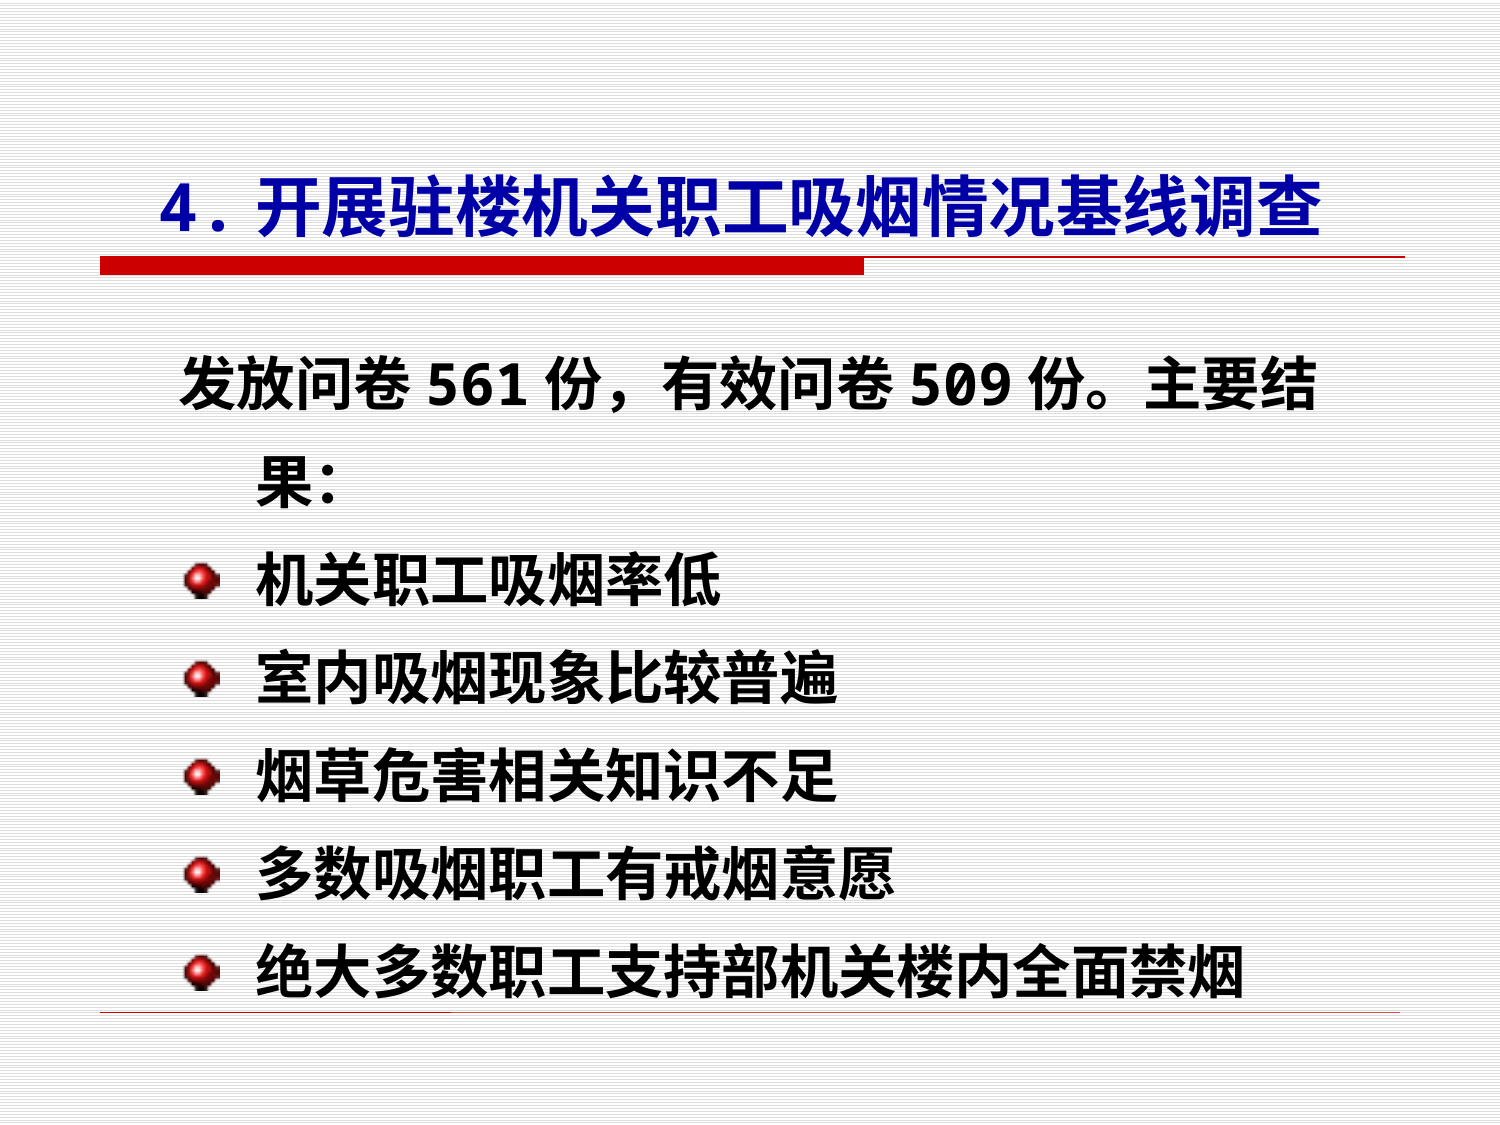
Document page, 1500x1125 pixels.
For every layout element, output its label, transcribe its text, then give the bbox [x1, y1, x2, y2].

list 发放问卷561份，有效问卷509份。主要结果： 机关职工吸烟率低 室内吸烟现象比较普遍 烟草危害相关知识不足 多数吸烟职工有戒烟意愿 绝大多数职工支持部机关楼内全面禁烟 [163, 311, 1388, 1012]
picture [178, 753, 220, 795]
text_box 4.开展驻楼机关职工吸烟情况基线调查 [94, 125, 1388, 268]
picture [178, 851, 220, 893]
picture [178, 655, 220, 697]
picture [178, 557, 220, 599]
picture [178, 949, 220, 991]
